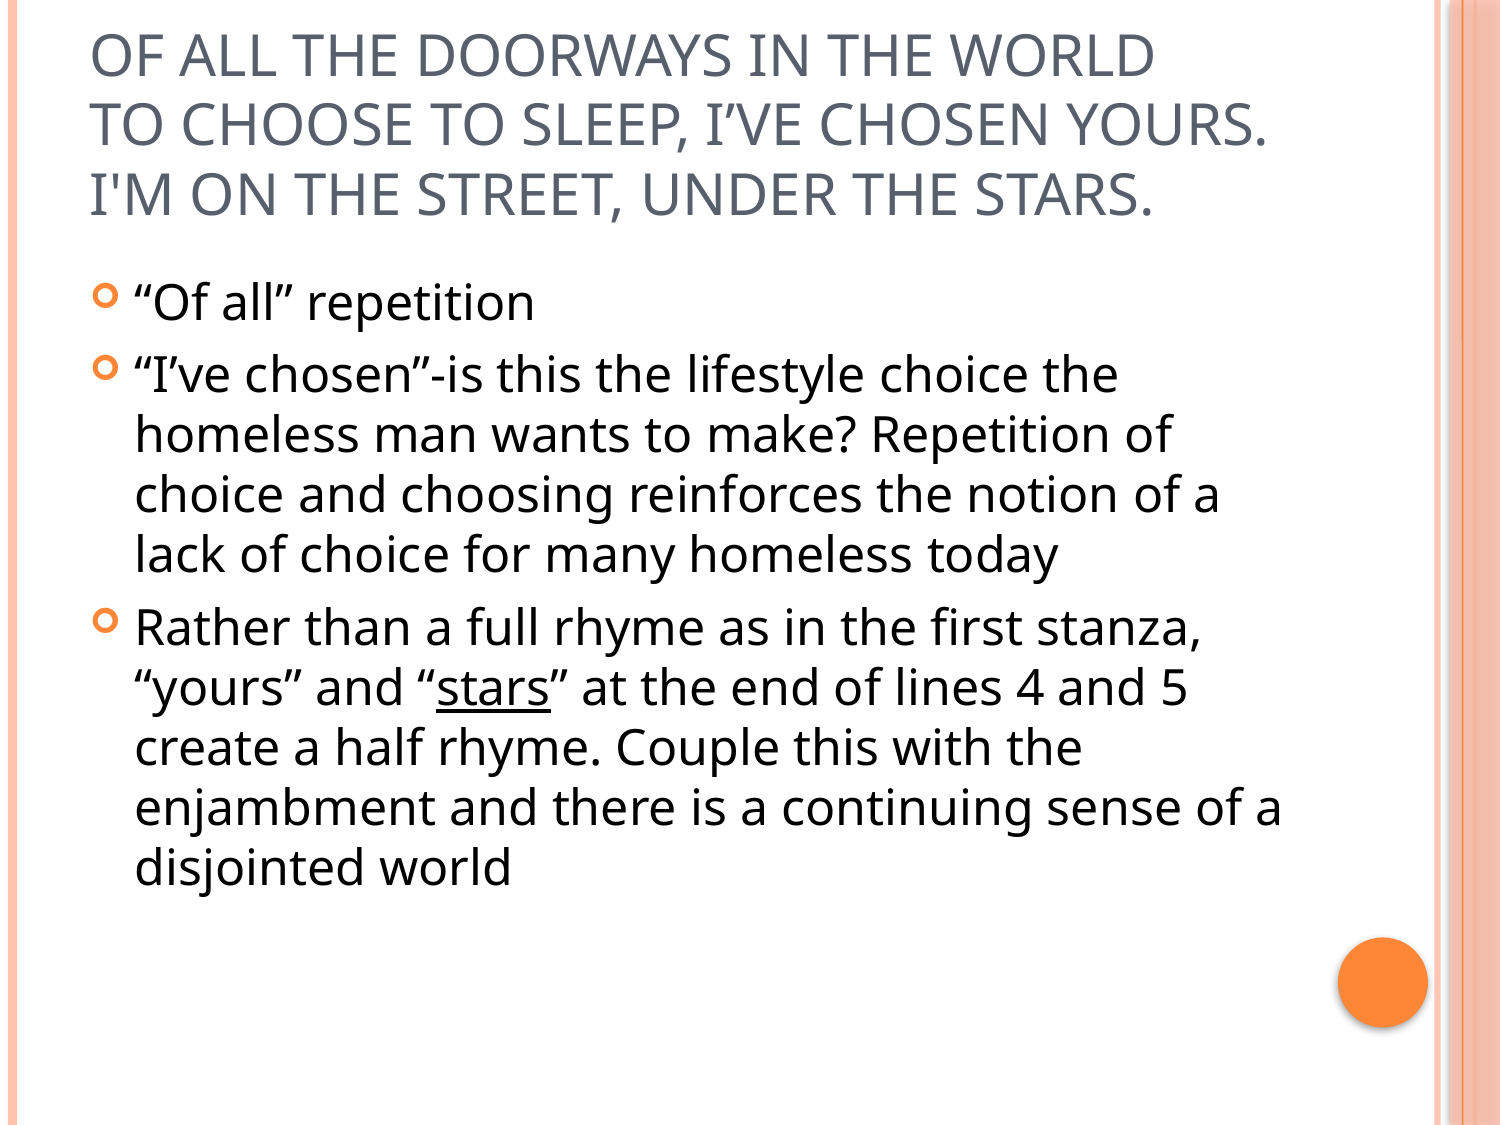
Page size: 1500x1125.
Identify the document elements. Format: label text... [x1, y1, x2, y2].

list “Of all” repetition “I’ve chosen”-is this the lifestyle choice the homeless man wants to make? Repetition of choice and choosing reinforces the notion of a lack of choice for many homeless today Rather than a full rhyme as in the first stanza, “yours” and “stars” at the end of lines 4 and 5 create a half rhyme. Couple this with the enjambment and there is a continuing sense of a disjointed world [75, 262, 1300, 1062]
title Of all the doorways in the world to choose to sleep, I’ve chosen yours. I'm on the street, under the stars. [75, 0, 1300, 262]
